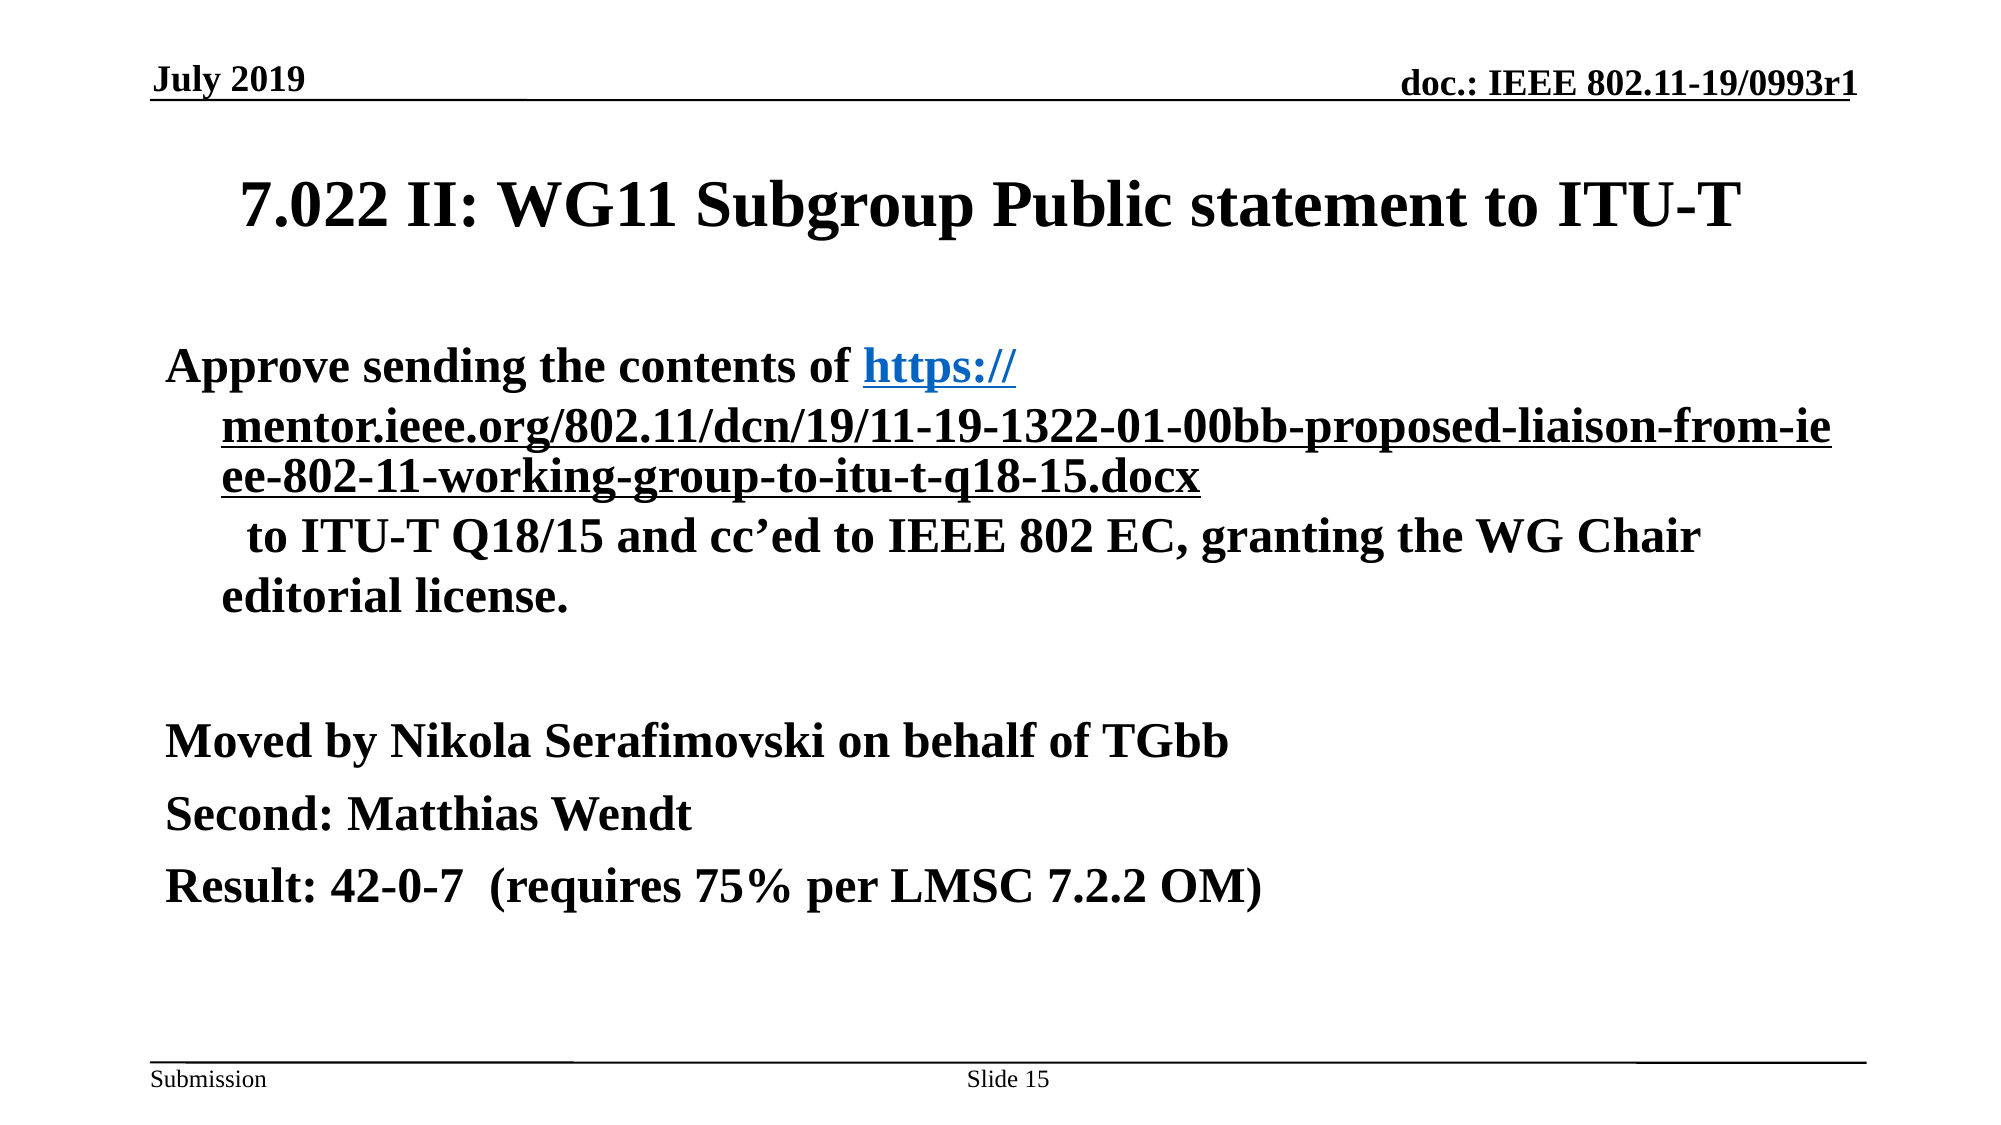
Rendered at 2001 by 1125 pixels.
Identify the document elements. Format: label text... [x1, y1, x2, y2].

title 7.022 II: WG11 Subgroup Public statement to ITU-T [149, 112, 1850, 288]
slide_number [152, 54, 563, 100]
slide_number Slide 15 [950, 1061, 1067, 1123]
list Approve sending the contents of https://mentor.ieee.org/802.11/dcn/19/11-19-1322-01-00bb-proposed-liaison-from-ieee-802-11-working-group-to-itu-t-q18-15.docx to ITU-T Q18/15 and cc’ed to IEEE 802 EC, granting the WG Chair editorial license. Moved by Nikola Serafimovski on behalf of TGbb Second: Matthias Wendt Result: 42-0-7 (requires 75% per LMSC 7.2.2 OM) [149, 324, 1850, 1063]
